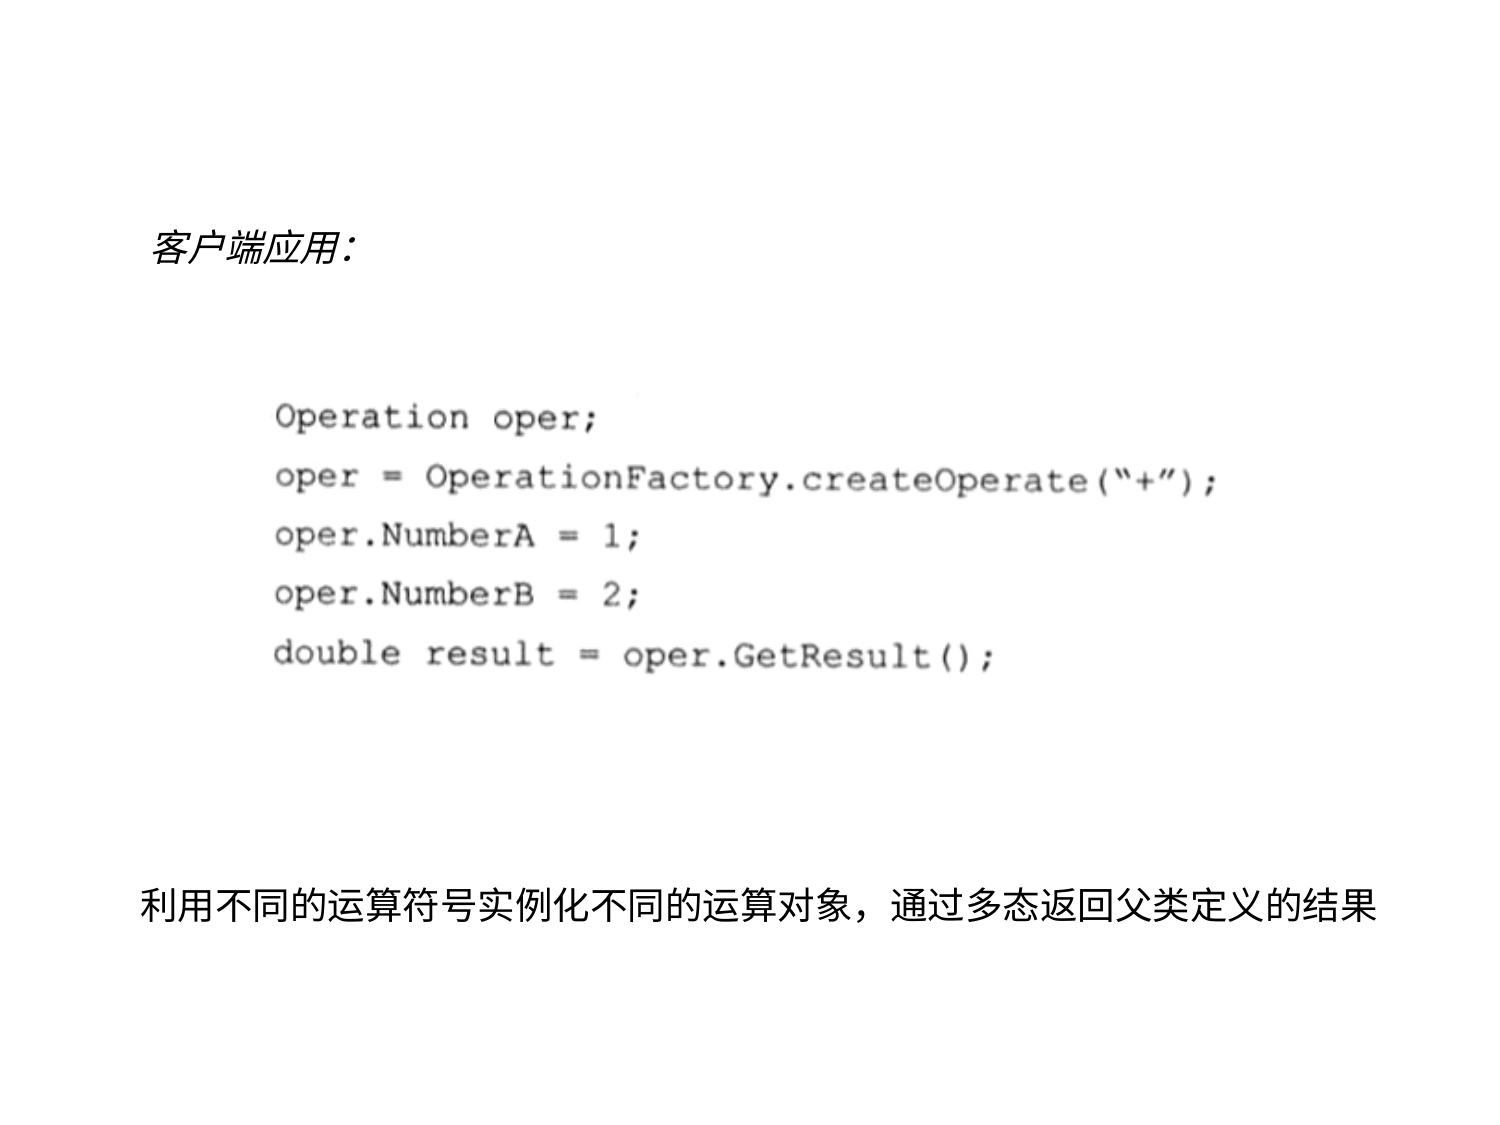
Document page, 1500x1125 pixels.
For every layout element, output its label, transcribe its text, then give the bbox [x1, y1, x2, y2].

picture [262, 387, 1249, 687]
text_box 利用不同的运算符号实例化不同的运算对象，通过多态返回父类定义的结果 [125, 874, 1393, 935]
text_box 客户端应用： [135, 216, 390, 276]
